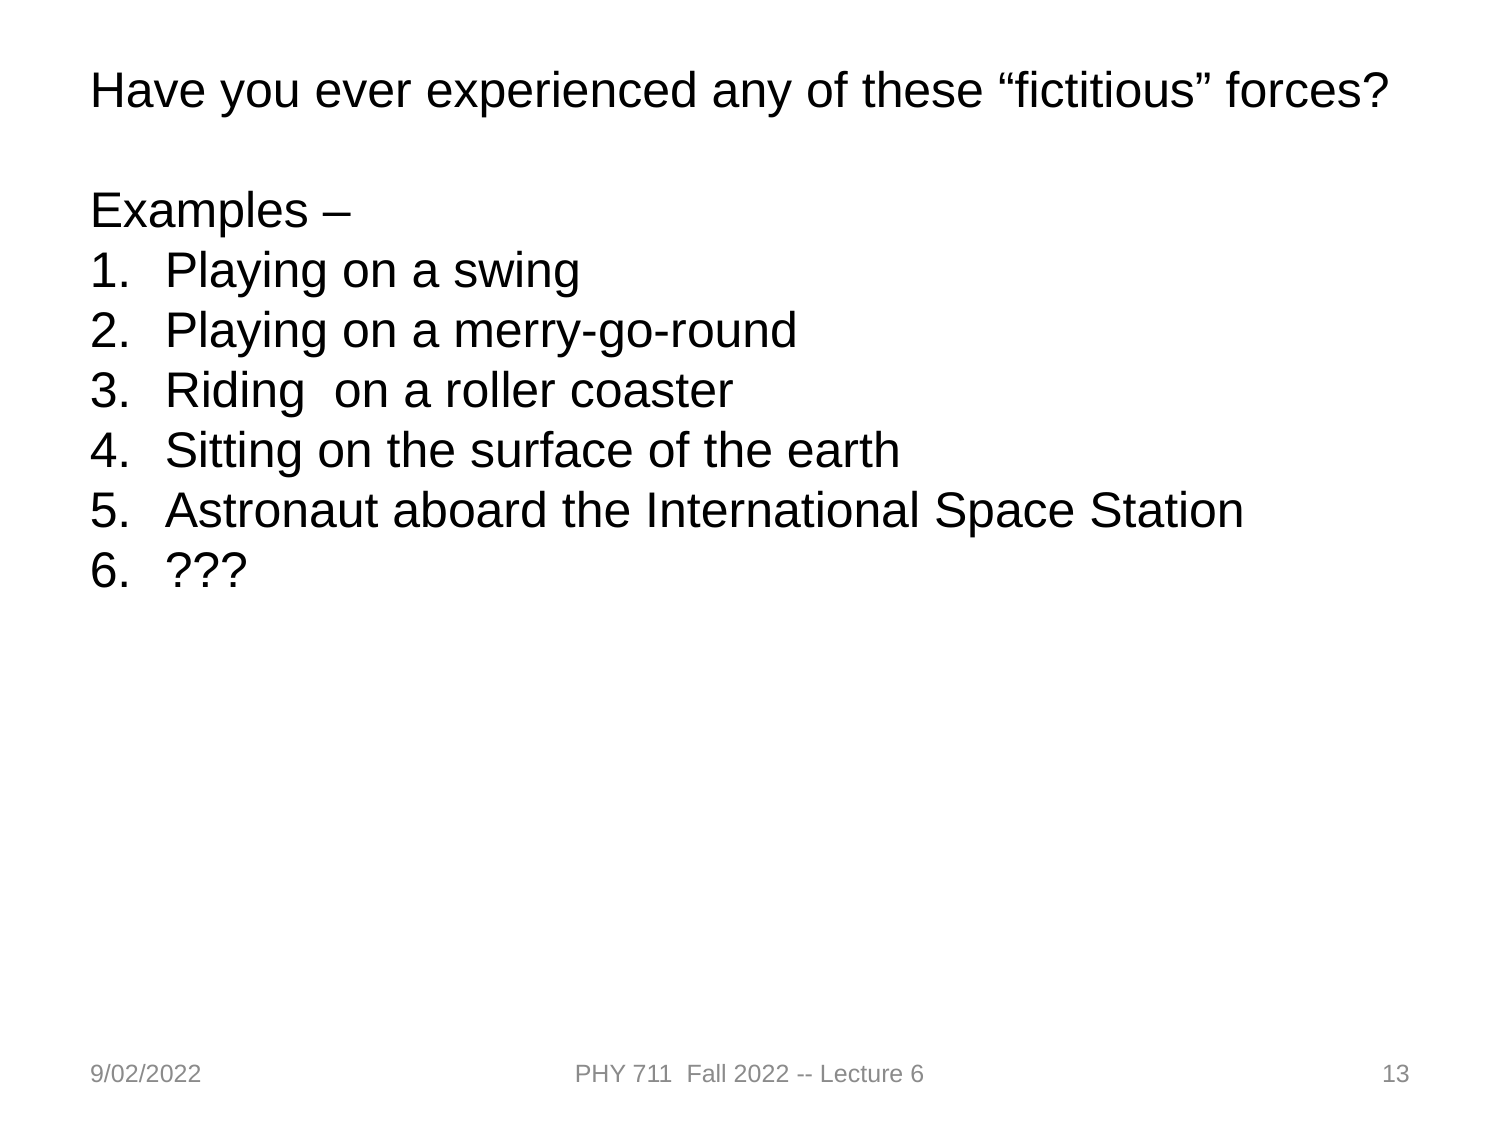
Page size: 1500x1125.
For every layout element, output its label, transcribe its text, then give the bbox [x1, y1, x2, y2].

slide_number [75, 1042, 425, 1103]
footer PHY 711 Fall 2022 -- Lecture 6 [512, 1042, 988, 1103]
slide_number 13 [1074, 1042, 1425, 1103]
text_box Have you ever experienced any of these “fictitious” forces? Examples – Playing on a swing Playing on a merry-go-round Riding on a roller coaster Sitting on the surface of the earth Astronaut aboard the International Space Station ??? [75, 49, 1463, 605]
